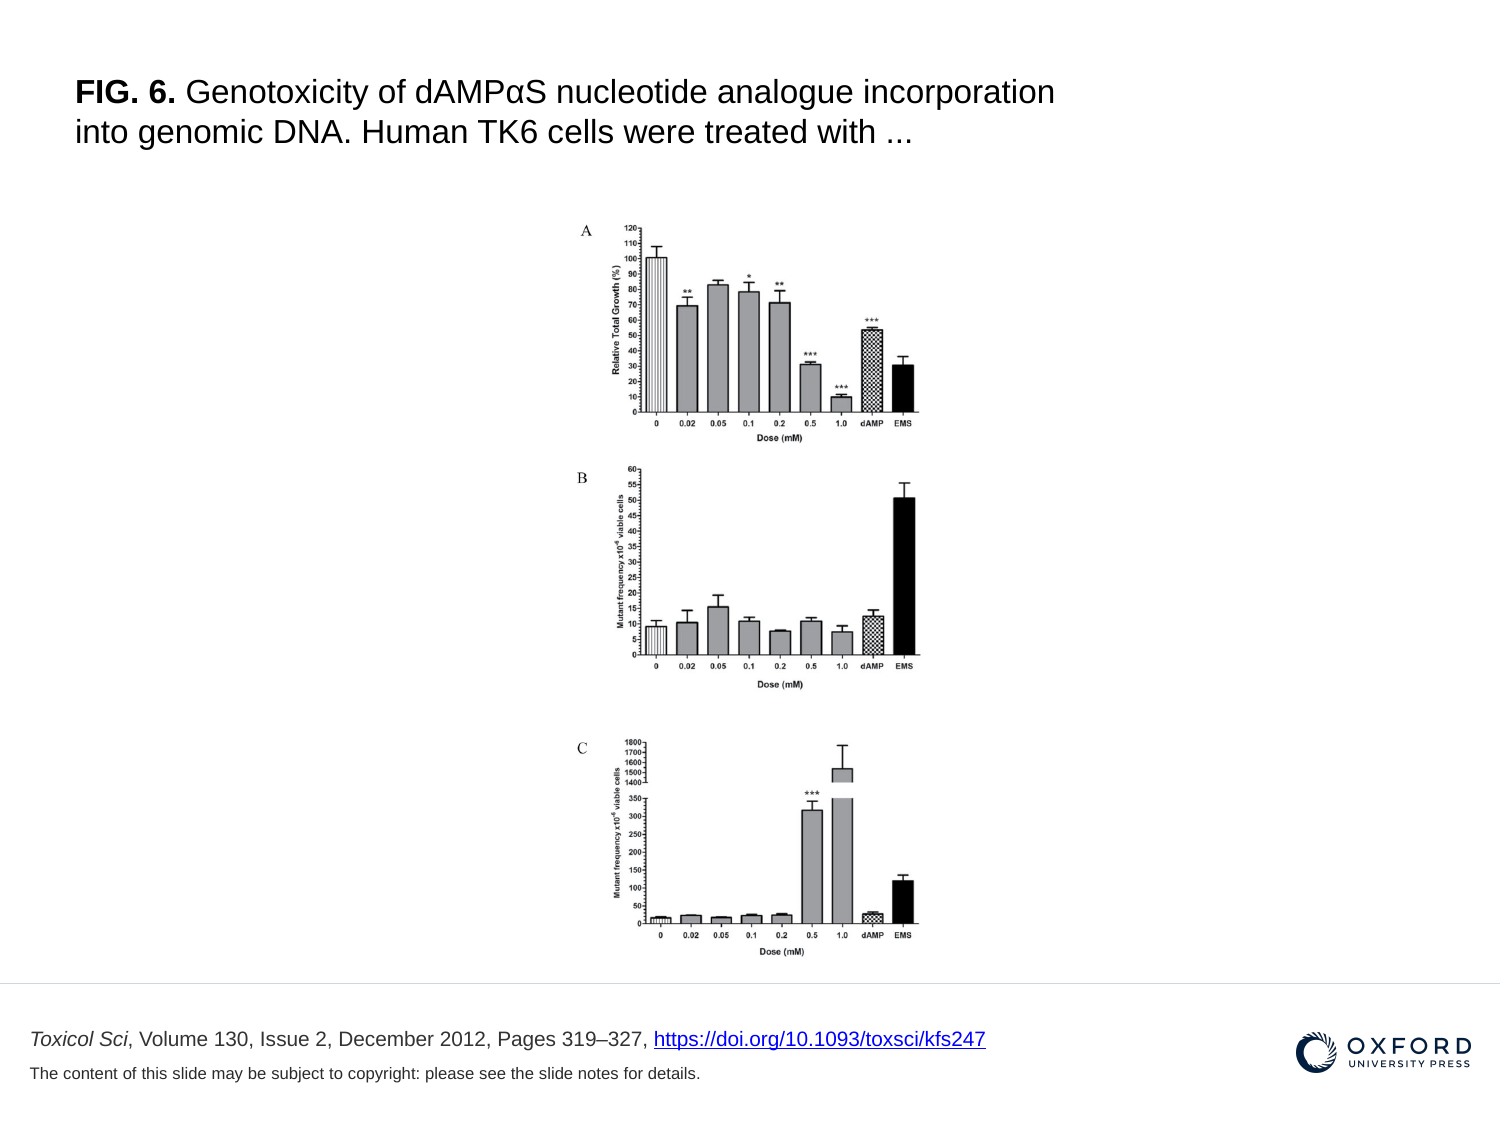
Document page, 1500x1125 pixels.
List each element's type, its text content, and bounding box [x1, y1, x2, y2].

title FIG. 6. Genotoxicity of dAMPαS nucleotide analogue incorporation into genomic DNA. Human TK6 cells were treated with ... [75, 69, 1078, 171]
footer Toxicol Sci, Volume 130, Issue 2, December 2012, Pages 319–327, https://doi.org/10.1093/toxsci/kfs247 The content of this slide may be subject to copyright: please see the slide notes for details. [0, 983, 1260, 1125]
picture [576, 224, 921, 957]
picture [1296, 1032, 1471, 1073]
